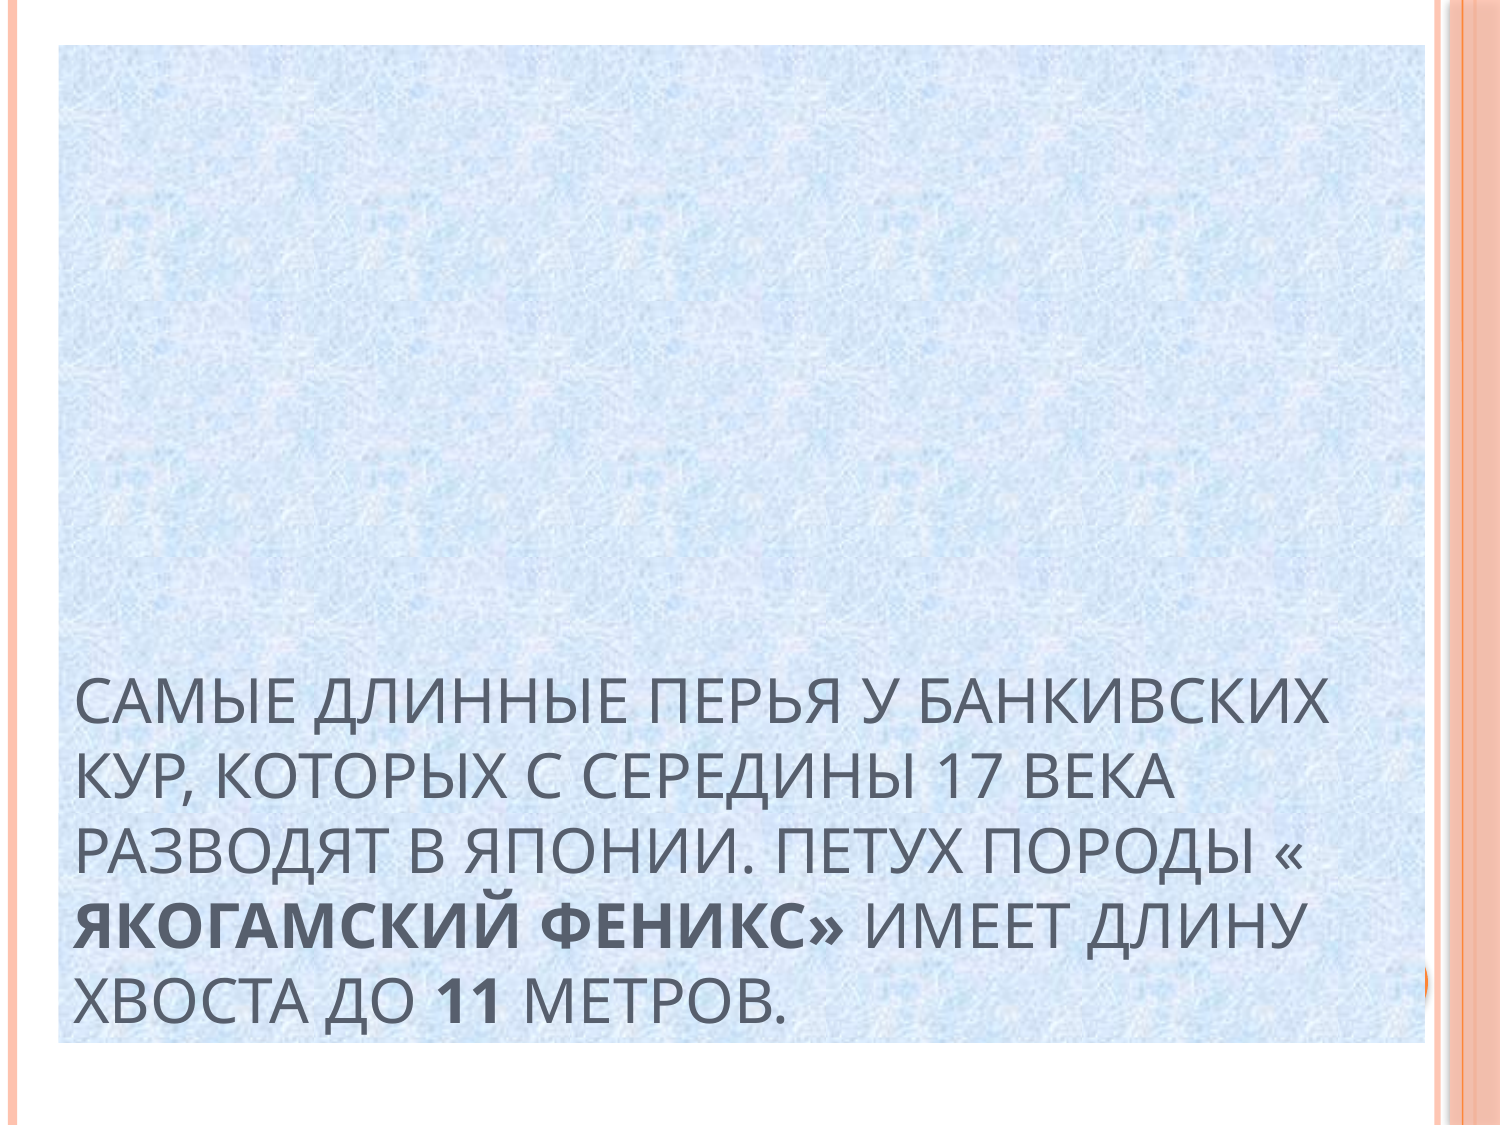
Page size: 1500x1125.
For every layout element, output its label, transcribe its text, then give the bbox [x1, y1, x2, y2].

title Самые длинные перья у банкивских кур, которых с середины 17 века разводят в Японии. Петух породы « якогамский феникс» имеет длину хвоста до 11 метров. [58, 45, 1425, 1043]
